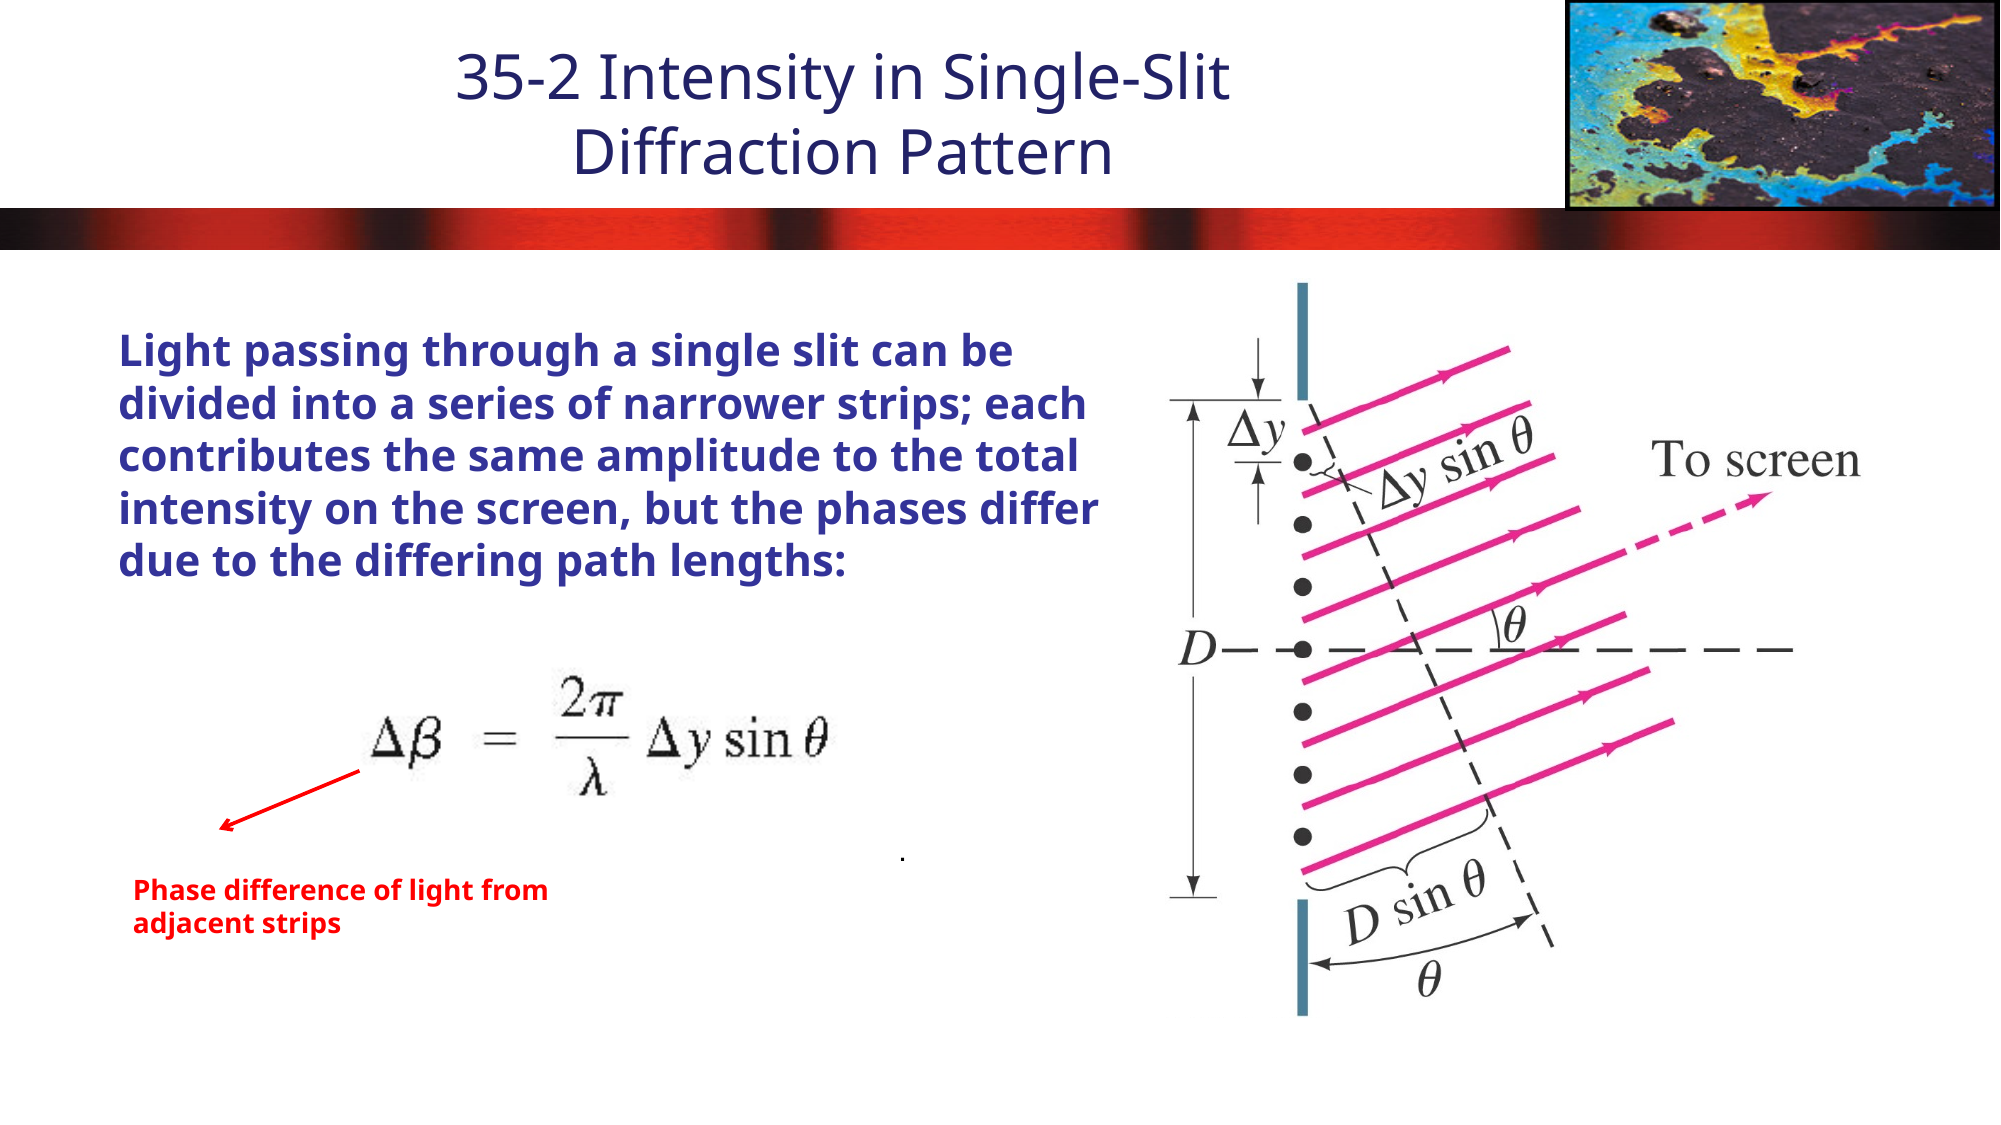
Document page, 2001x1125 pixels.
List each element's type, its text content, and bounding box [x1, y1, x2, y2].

picture [314, 651, 885, 817]
picture [1165, 278, 1866, 1018]
text_box Light passing through a single slit can be divided into a series of narrower strips; each contributes the same amplitude to the total intensity on the screen, but the phases differ due to the differing path lengths: [103, 315, 1123, 593]
title 35-2 Intensity in Single-Slit Diffraction Pattern [337, 36, 1350, 188]
picture [0, 0, 2000, 250]
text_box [218, 770, 360, 830]
text_box . [884, 831, 921, 873]
